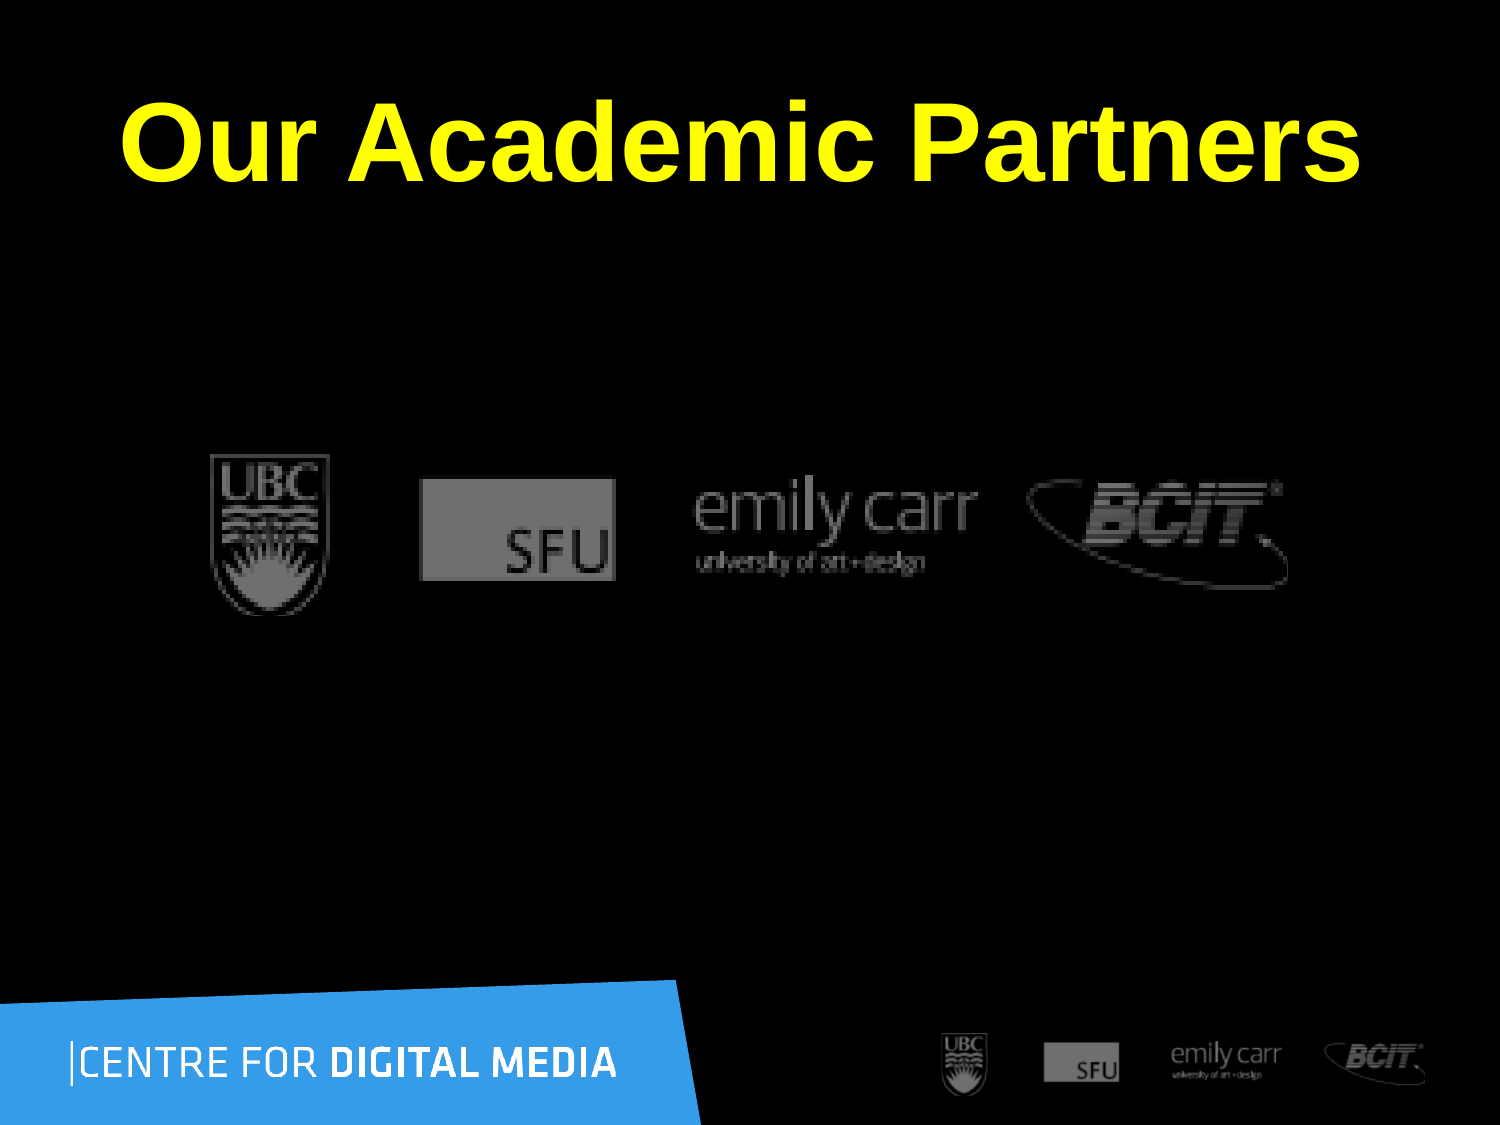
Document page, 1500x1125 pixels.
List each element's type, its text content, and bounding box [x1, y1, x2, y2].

picture [209, 454, 1289, 616]
title Our Academic Partners [75, 53, 1425, 221]
